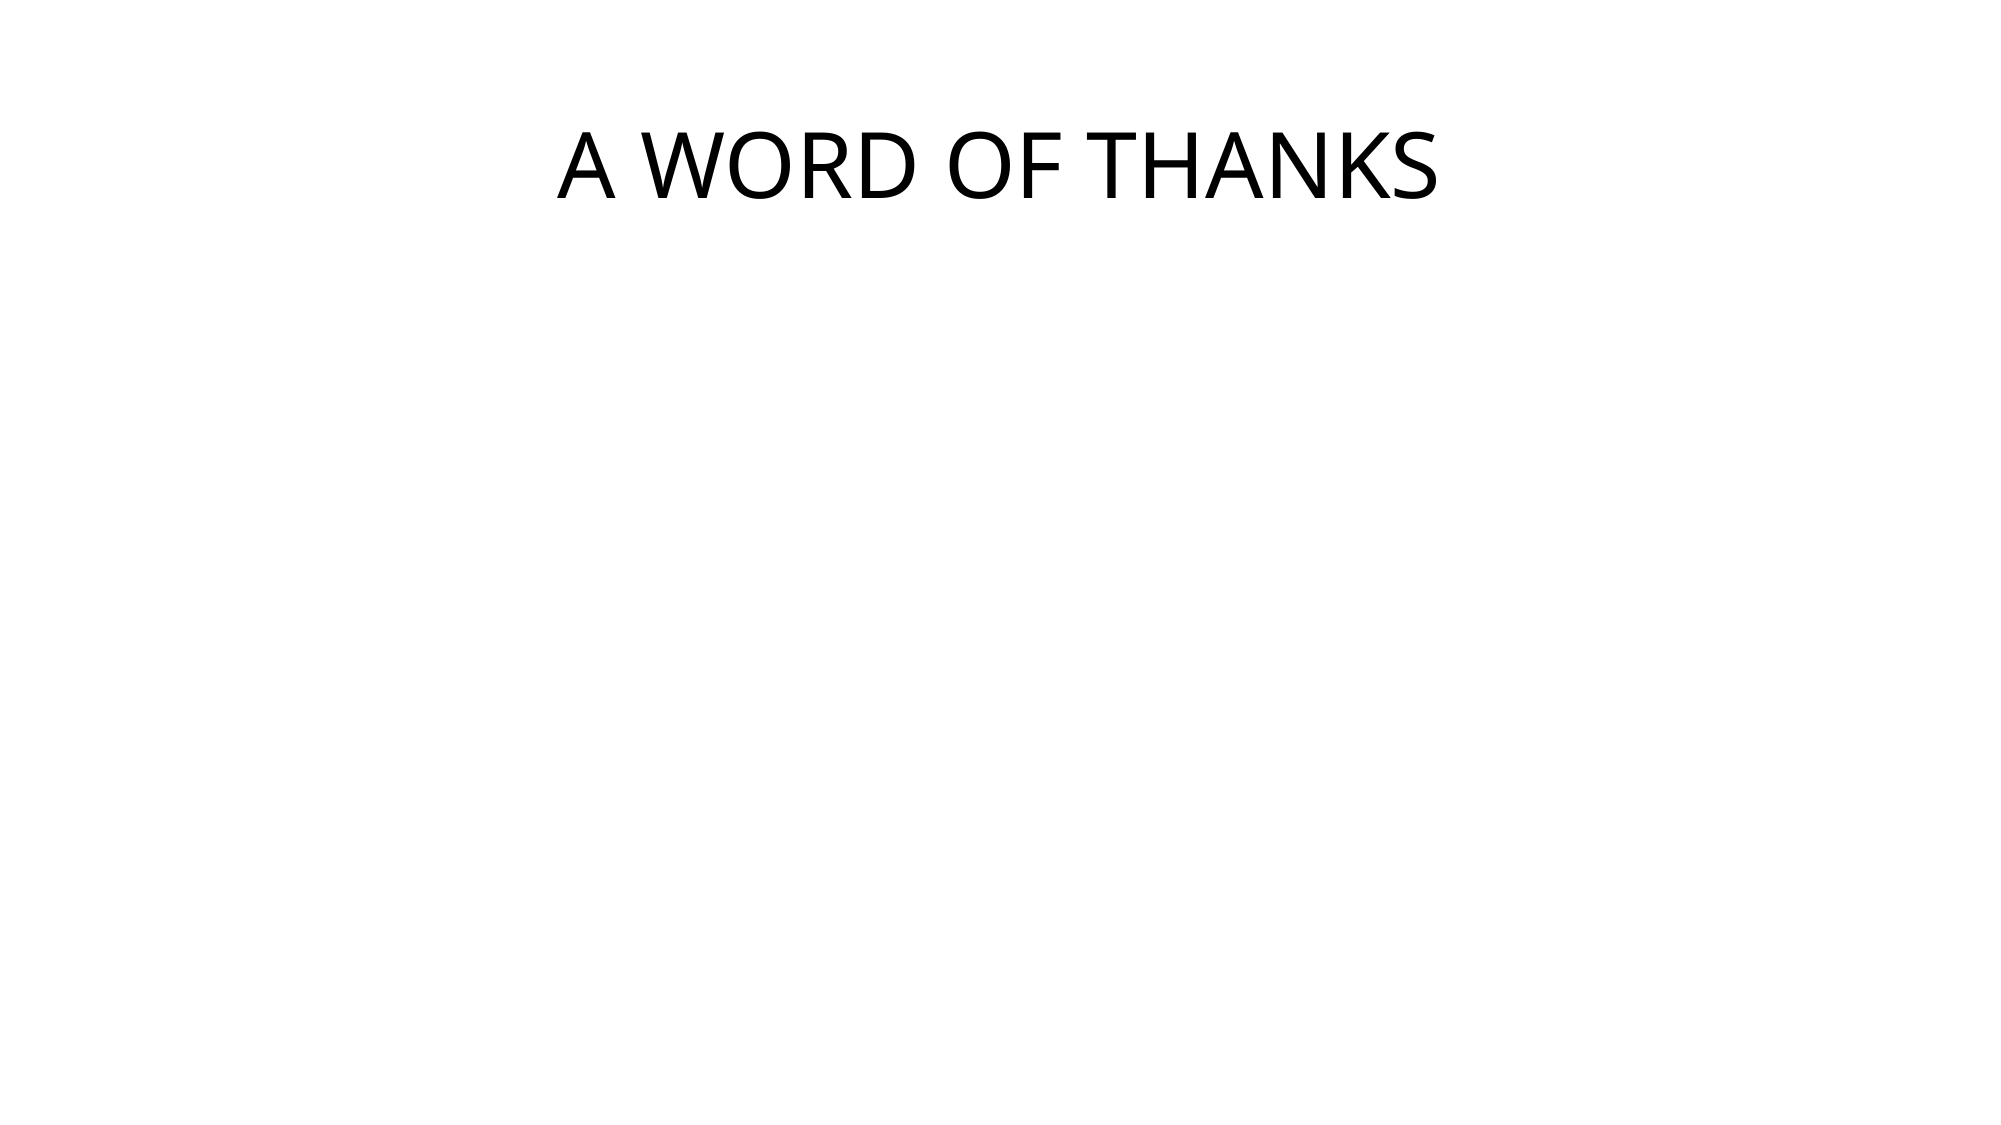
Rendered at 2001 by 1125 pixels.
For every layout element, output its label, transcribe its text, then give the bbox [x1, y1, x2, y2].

title A WORD OF THANKS [137, 59, 1863, 278]
